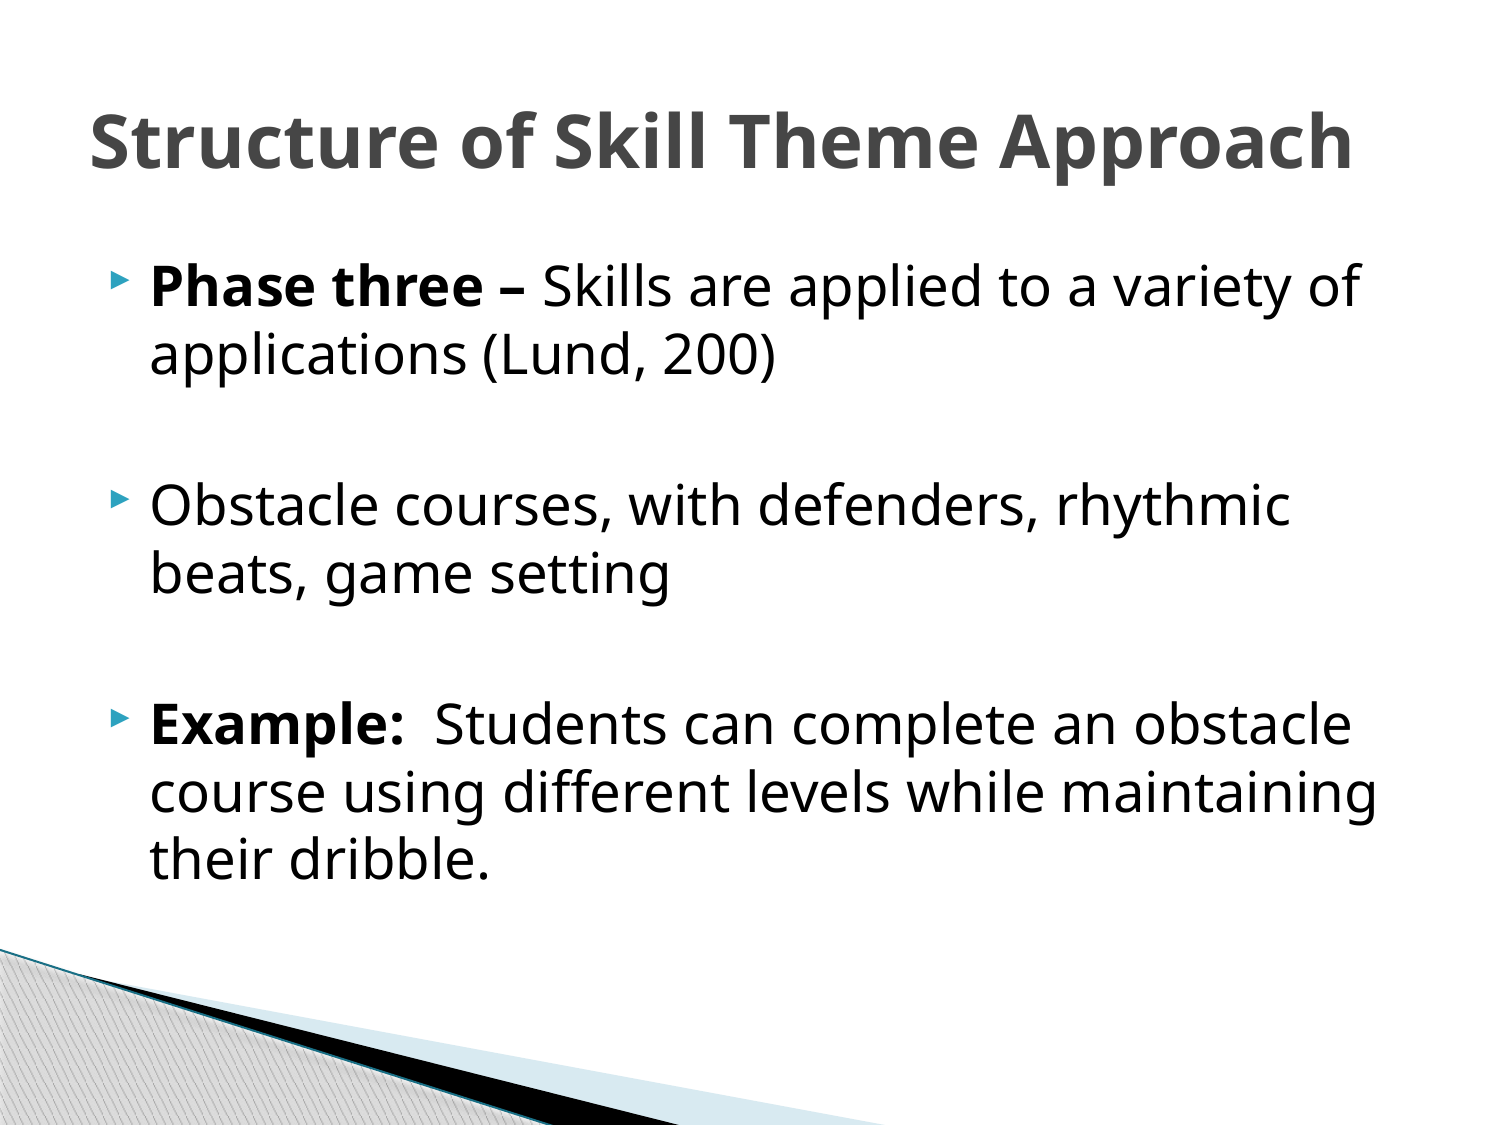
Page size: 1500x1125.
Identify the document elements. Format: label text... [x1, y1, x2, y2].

title Structure of Skill Theme Approach [75, 45, 1425, 233]
list Phase three – Skills are applied to a variety of applications (Lund, 200) Obstacle courses, with defenders, rhythmic beats, game setting Example: Students can complete an obstacle course using different levels while maintaining their dribble. [75, 243, 1425, 986]
